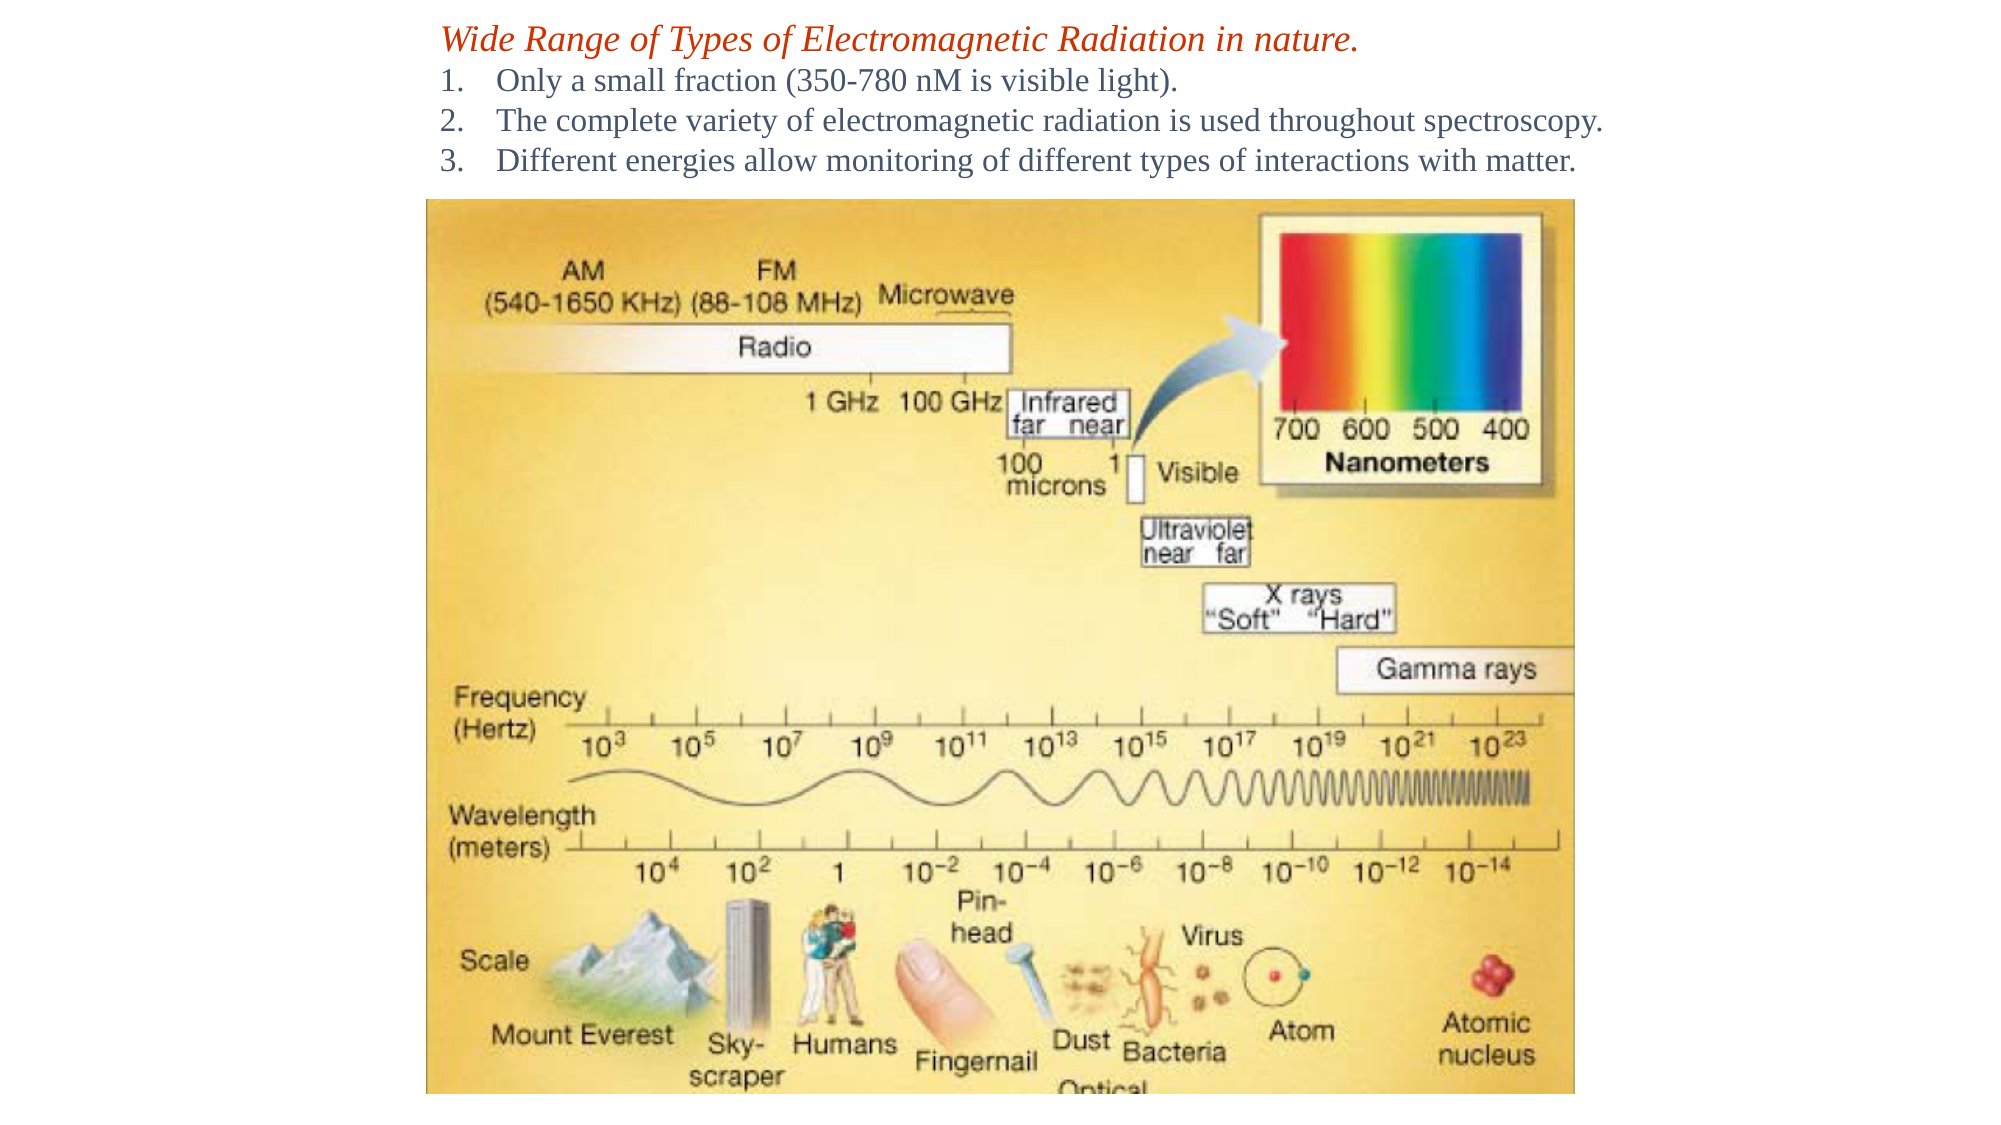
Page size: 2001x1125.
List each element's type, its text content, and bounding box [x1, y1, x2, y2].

text_box Wide Range of Types of Electromagnetic Radiation in nature. Only a small fraction (350-780 nM is visible light). The complete variety of electromagnetic radiation is used throughout spectroscopy. Different energies allow monitoring of different types of interactions with matter. [424, 6, 1638, 186]
picture [426, 199, 1575, 1094]
